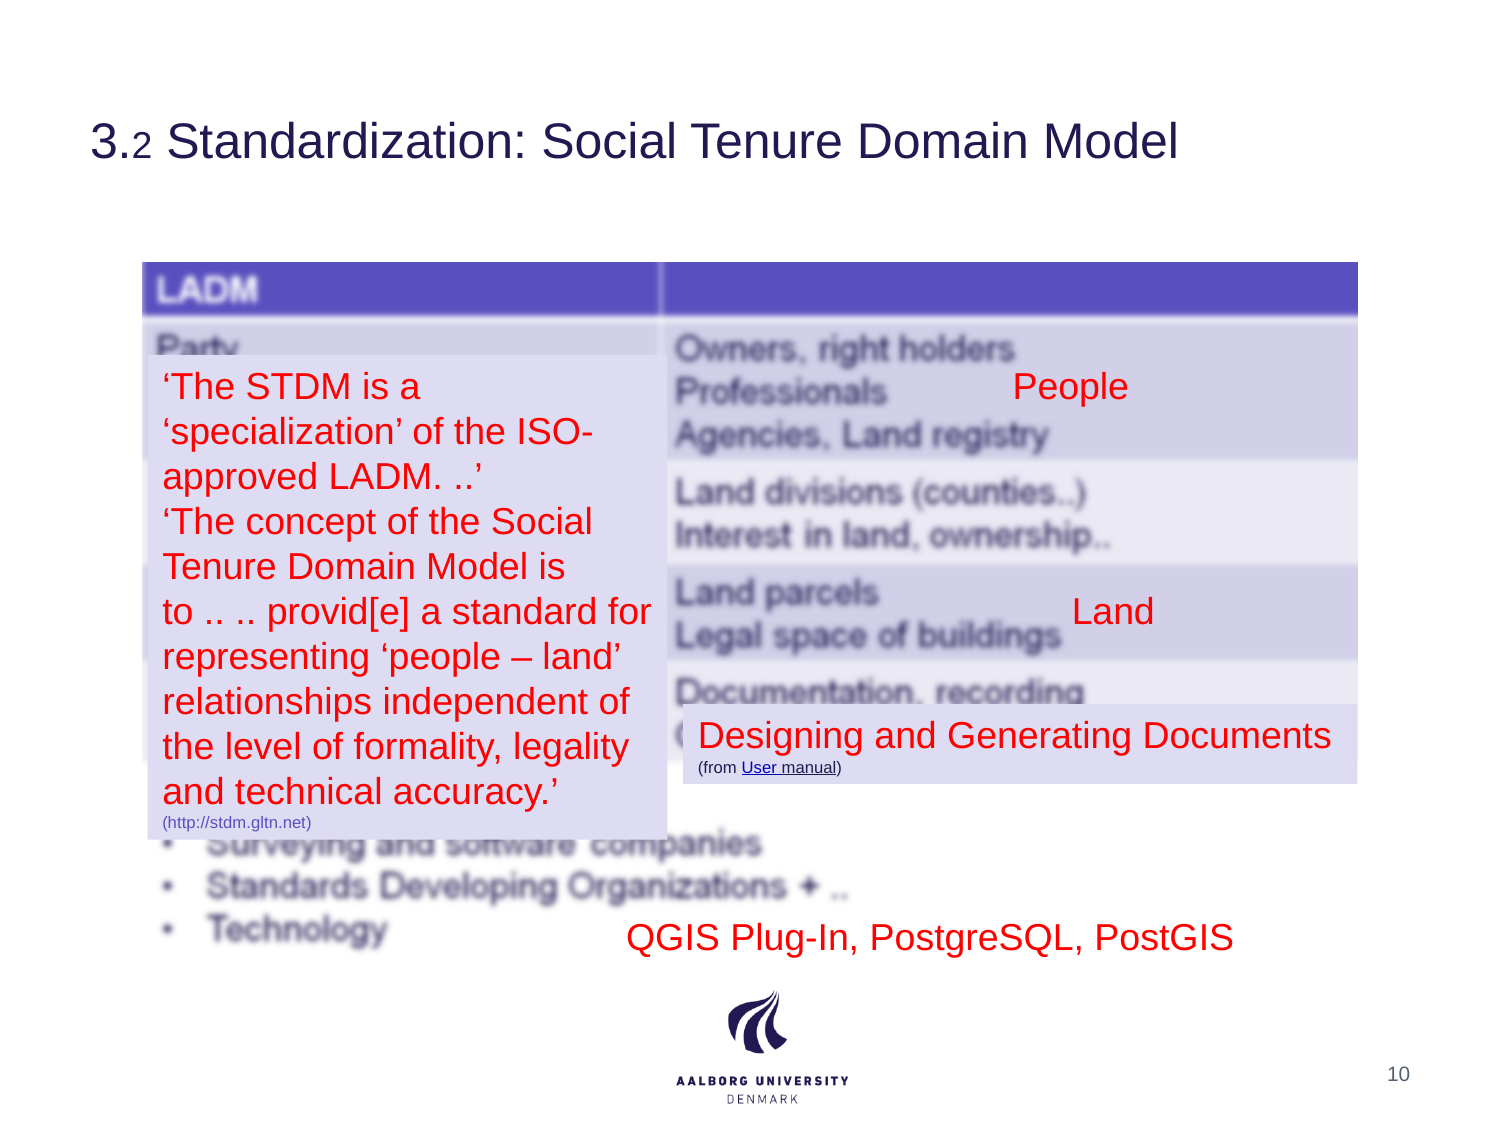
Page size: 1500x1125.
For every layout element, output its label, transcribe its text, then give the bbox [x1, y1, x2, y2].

slide_number 10 [1074, 1042, 1425, 1103]
picture [661, 975, 863, 1118]
title 3.2 Standardization: Social Tenure Domain Model [75, 45, 1425, 233]
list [141, 262, 1359, 965]
